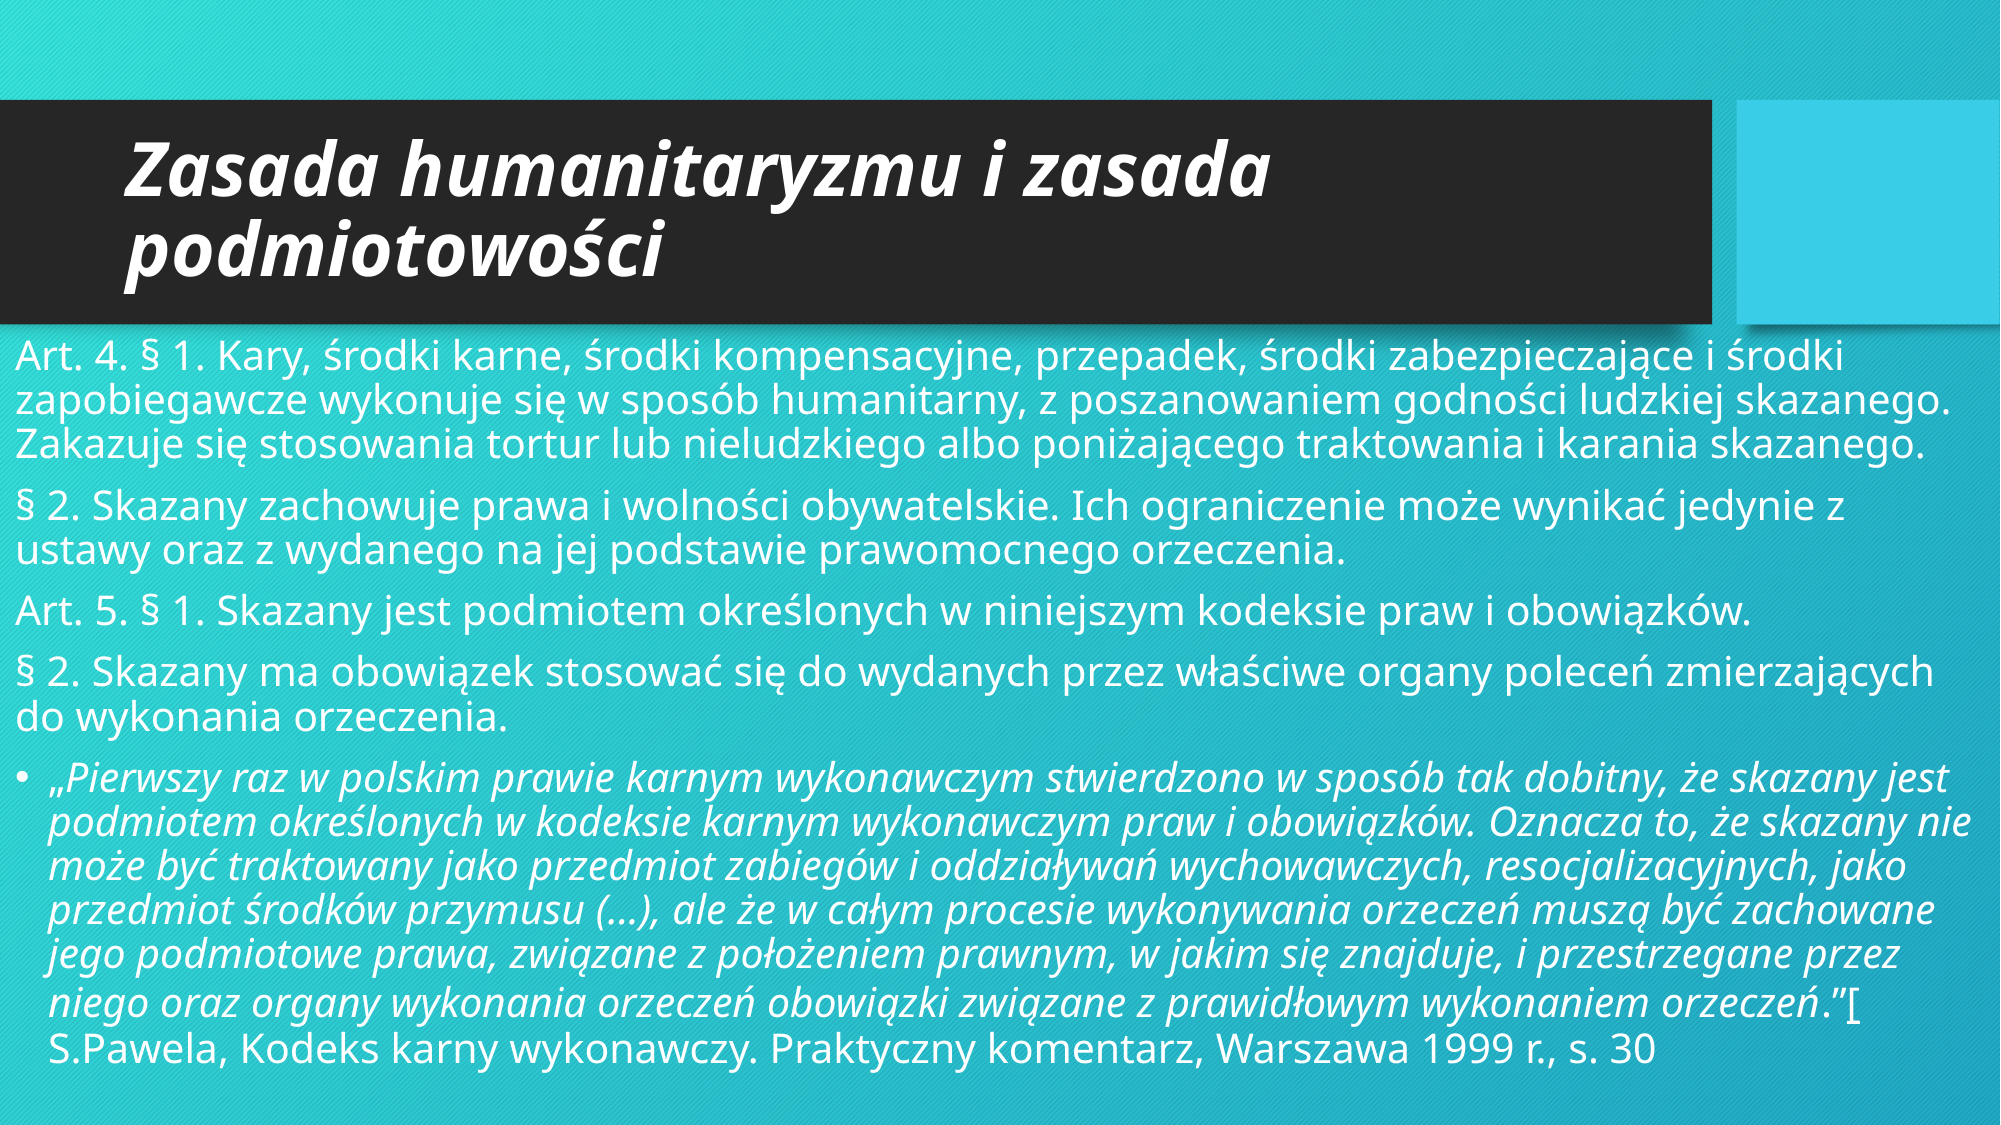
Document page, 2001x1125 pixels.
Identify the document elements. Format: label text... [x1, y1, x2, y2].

list Art. 4. § 1. Kary, środki karne, środki kompensacyjne, przepadek, środki zabezpieczające i środki zapobiegawcze wykonuje się w sposób humanitarny, z poszanowaniem godności ludzkiej skazanego. Zakazuje się stosowania tortur lub nieludzkiego albo poniżającego traktowania i karania skazanego. § 2. Skazany zachowuje prawa i wolności obywatelskie. Ich ograniczenie może wynikać jedynie z ustawy oraz z wydanego na jej podstawie prawomocnego orzeczenia. Art. 5. § 1. Skazany jest podmiotem określonych w niniejszym kodeksie praw i obowiązków. § 2. Skazany ma obowiązek stosować się do wydanych przez właściwe organy poleceń zmierzających do wykonania orzeczenia. „Pierwszy raz w polskim prawie karnym wykonawczym stwierdzono w sposób tak dobitny, że skazany jest podmiotem określonych w kodeksie karnym wykonawczym praw i obowiązków. Oznacza to, że skazany nie może być traktowany jako przedmiot zabiegów i oddziaływań wychowawczych, resocjalizacyjnych, jako przedmiot środków przymusu (...), ale że w całym procesie wykonywania orzeczeń muszą być zachowane jego podmiotowe prawa, związane z położeniem prawnym, w jakim się znajduje, i przestrzegane przez niego oraz organy wykonania orzeczeń obowiązki związane z prawidłowym wykonaniem orzeczeń.”[S.Pawela, Kodeks karny wykonawczy. Praktyczny komentarz, Warszawa 1999 r., s. 30 [0, 327, 2000, 1125]
title Zasada humanitaryzmu i zasada podmiotowości [111, 123, 1689, 301]
